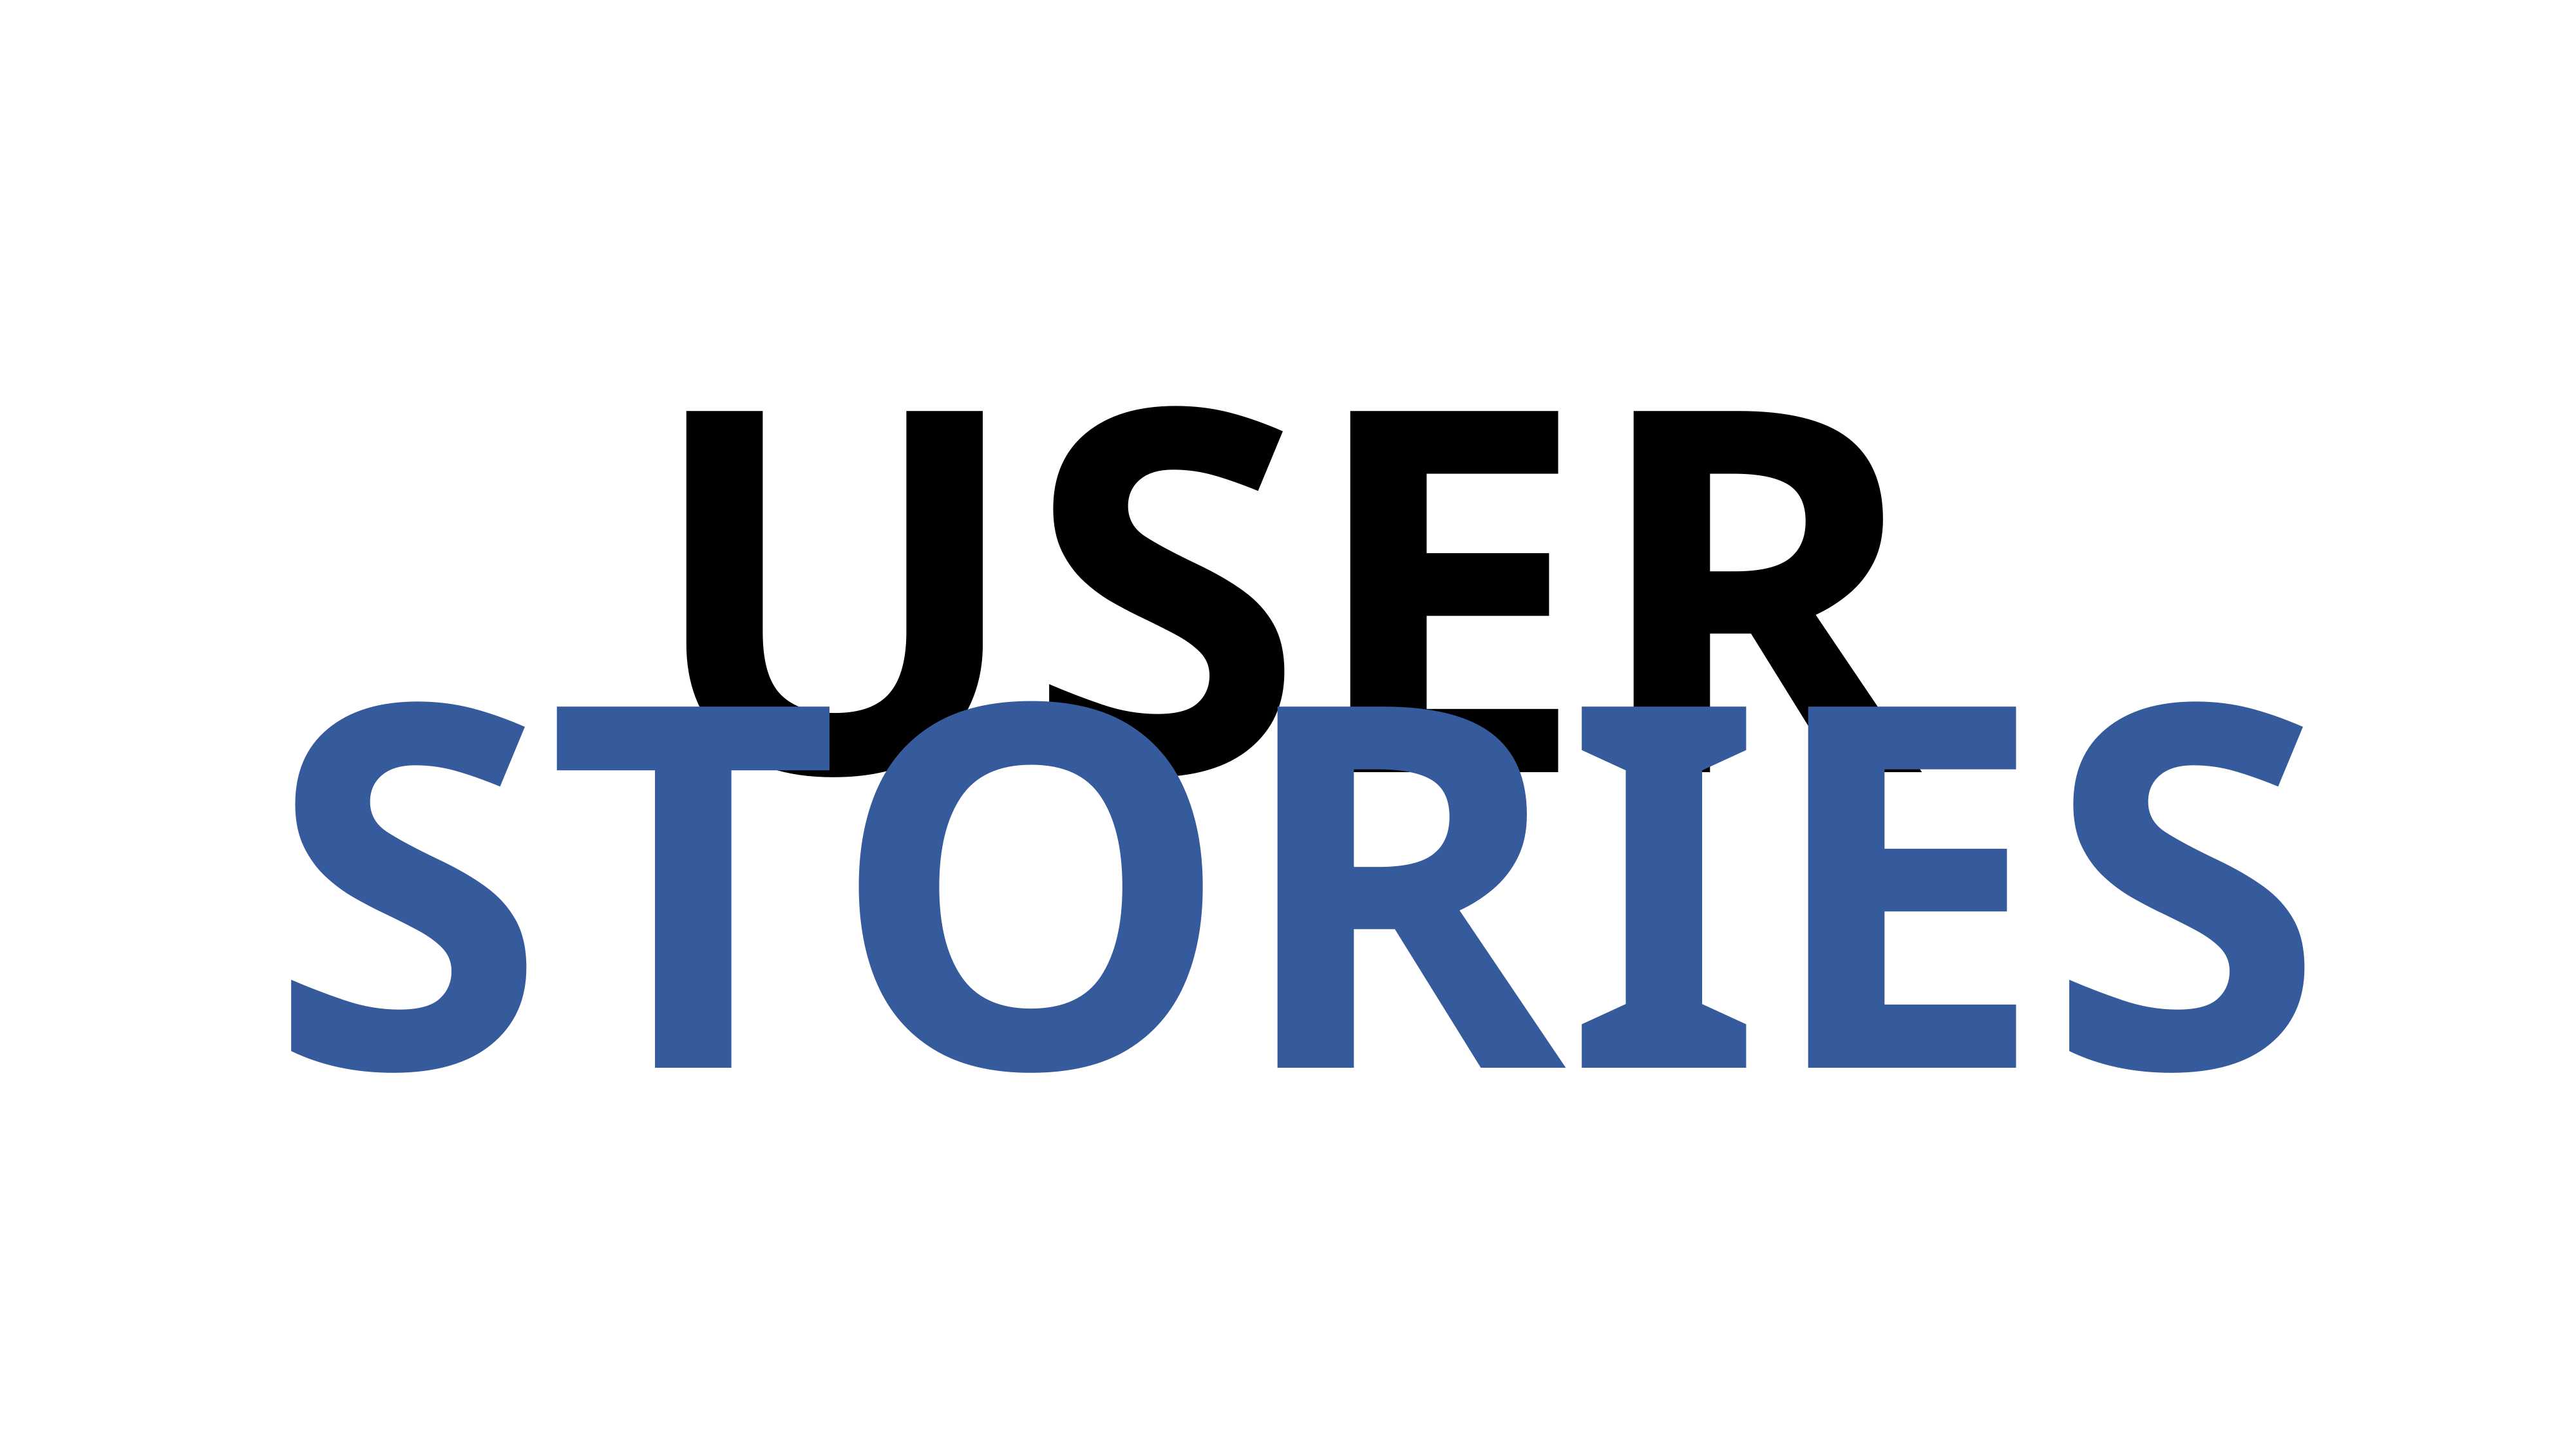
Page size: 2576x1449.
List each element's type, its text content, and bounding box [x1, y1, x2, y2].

text_box USER [0, 326, 2576, 621]
text_box STORIES [0, 621, 2576, 1187]
